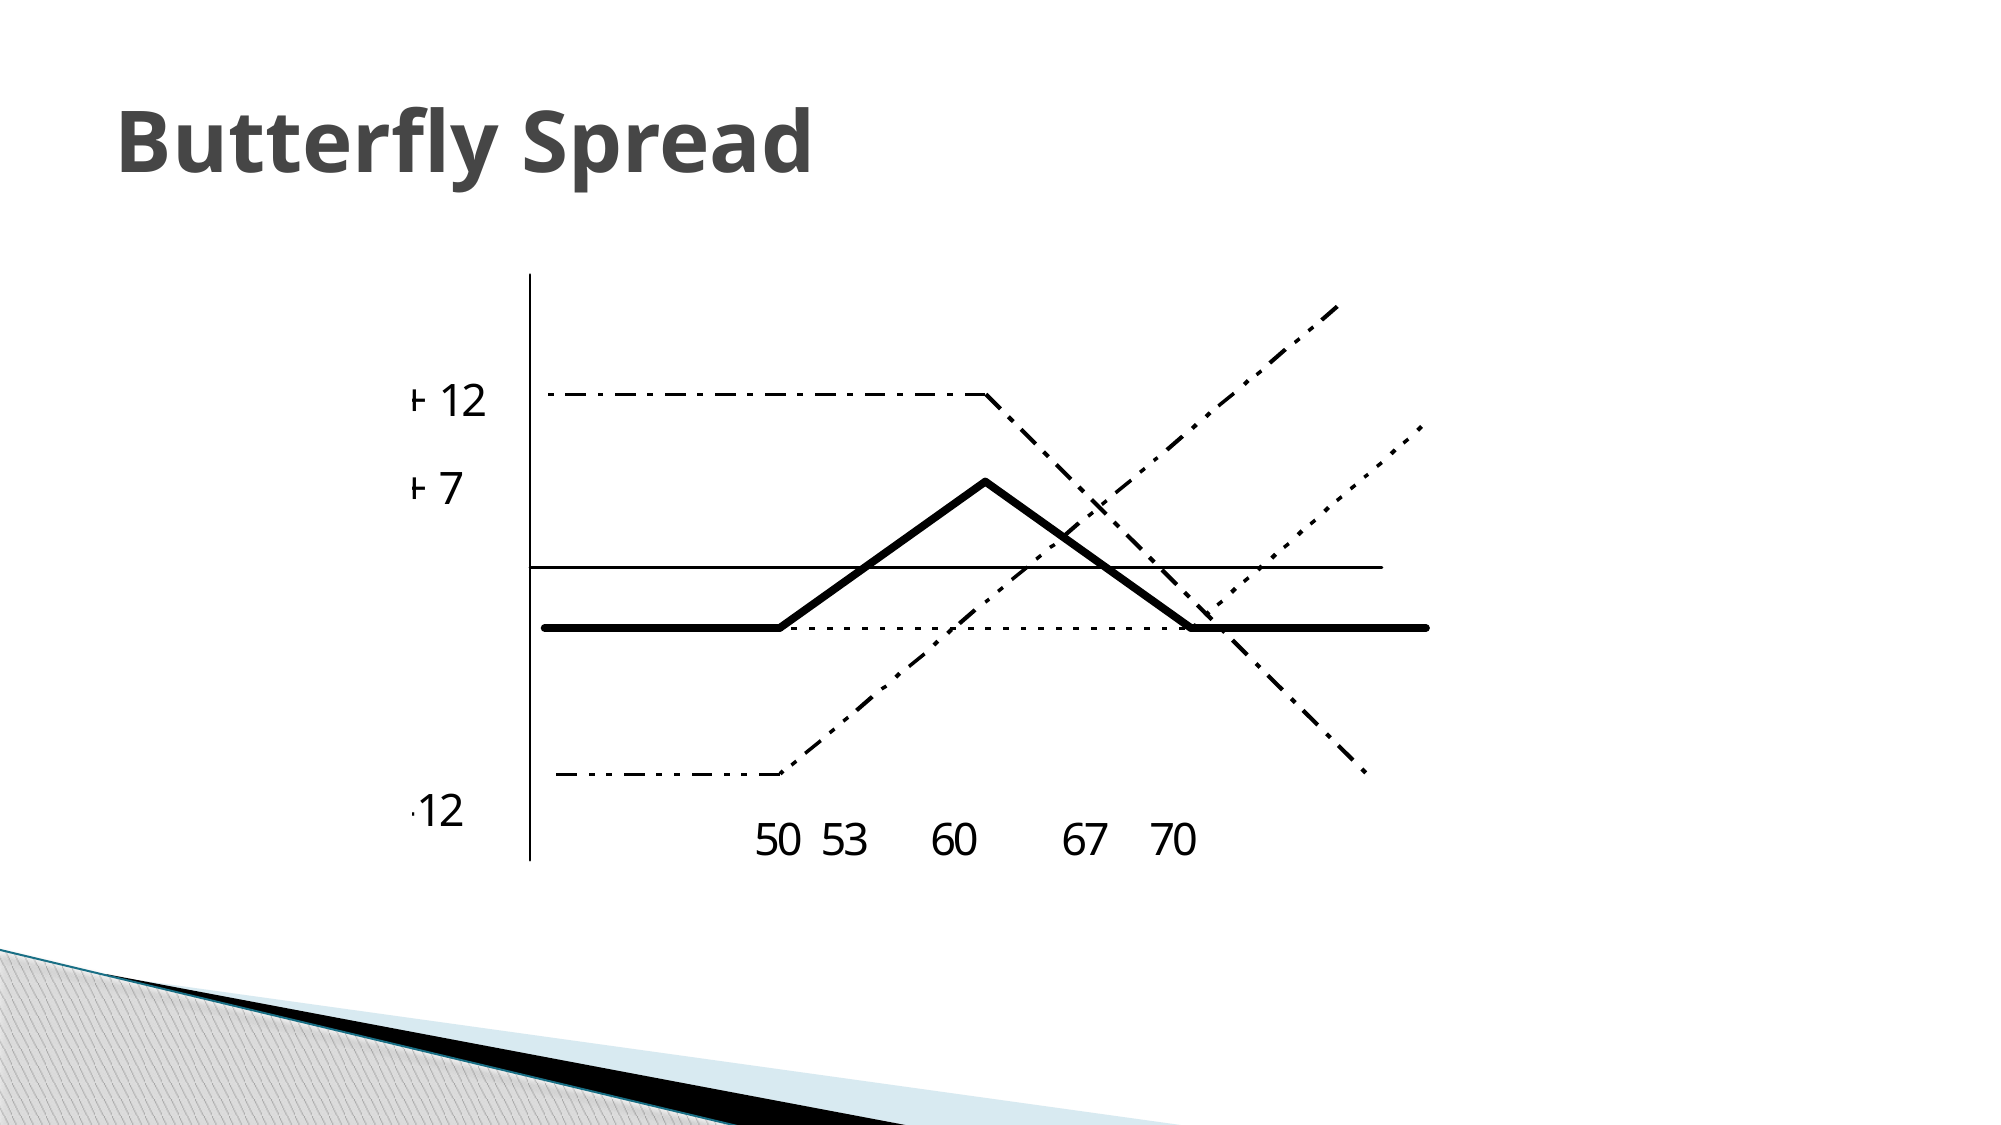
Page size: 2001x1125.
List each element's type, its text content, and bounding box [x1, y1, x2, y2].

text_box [412, 273, 1588, 866]
title Butterfly Spread [99, 45, 1900, 233]
